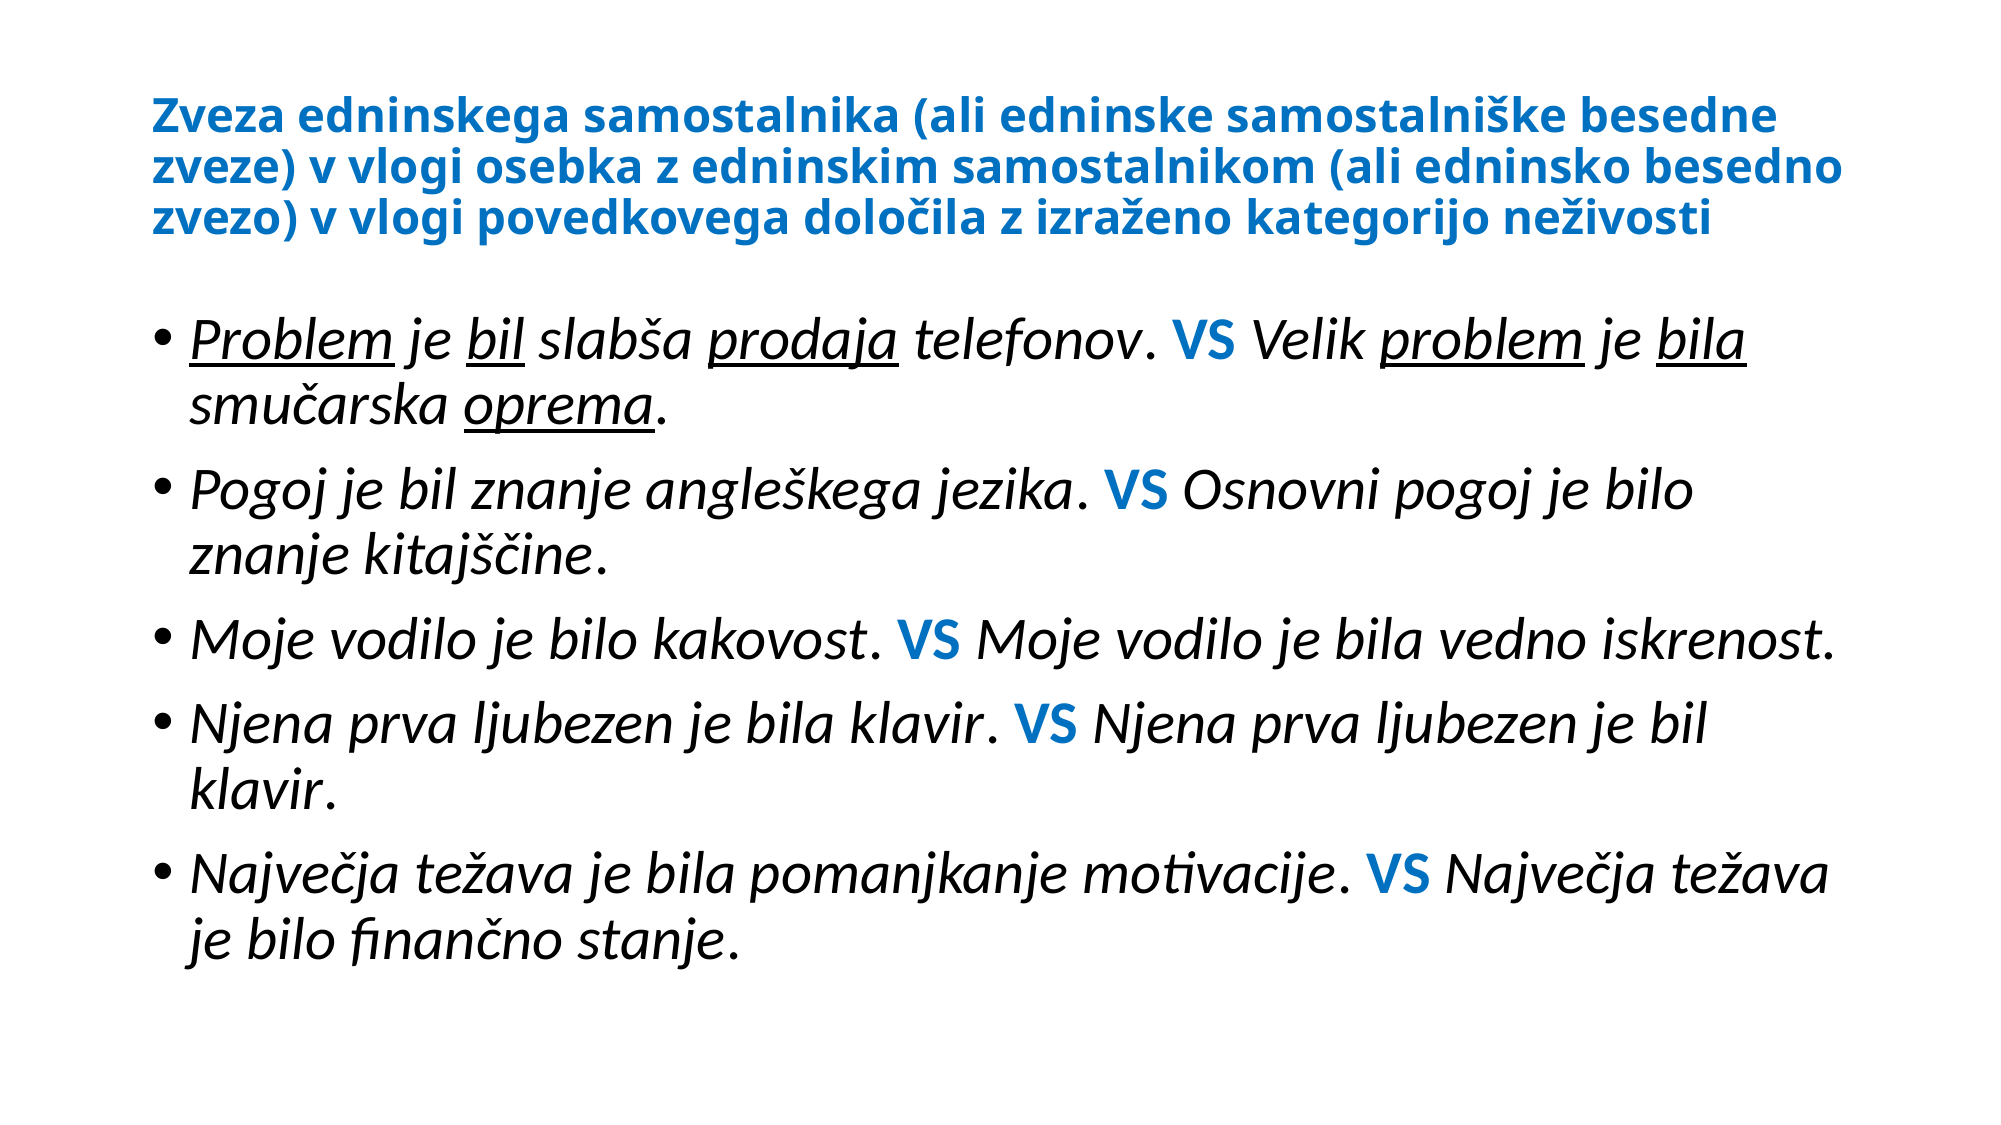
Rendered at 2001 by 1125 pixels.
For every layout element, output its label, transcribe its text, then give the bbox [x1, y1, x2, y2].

list Problem je bil slabša prodaja telefonov. VS Velik problem je bila smučarska oprema. Pogoj je bil znanje angleškega jezika. VS Osnovni pogoj je bilo znanje kitajščine. Moje vodilo je bilo kakovost. VS Moje vodilo je bila vedno iskrenost. Njena prva ljubezen je bila klavir. VS Njena prva ljubezen je bil klavir. Največja težava je bila pomanjkanje motivacije. VS Največja težava je bilo finančno stanje. [137, 299, 1863, 1014]
title Zveza edninskega samostalnika (ali edninske samostalniške besedne zveze) v vlogi osebka z edninskim samostalnikom (ali edninsko besedno zvezo) v vlogi povedkovega določila z izraženo kategorijo neživosti [137, 59, 1863, 278]
